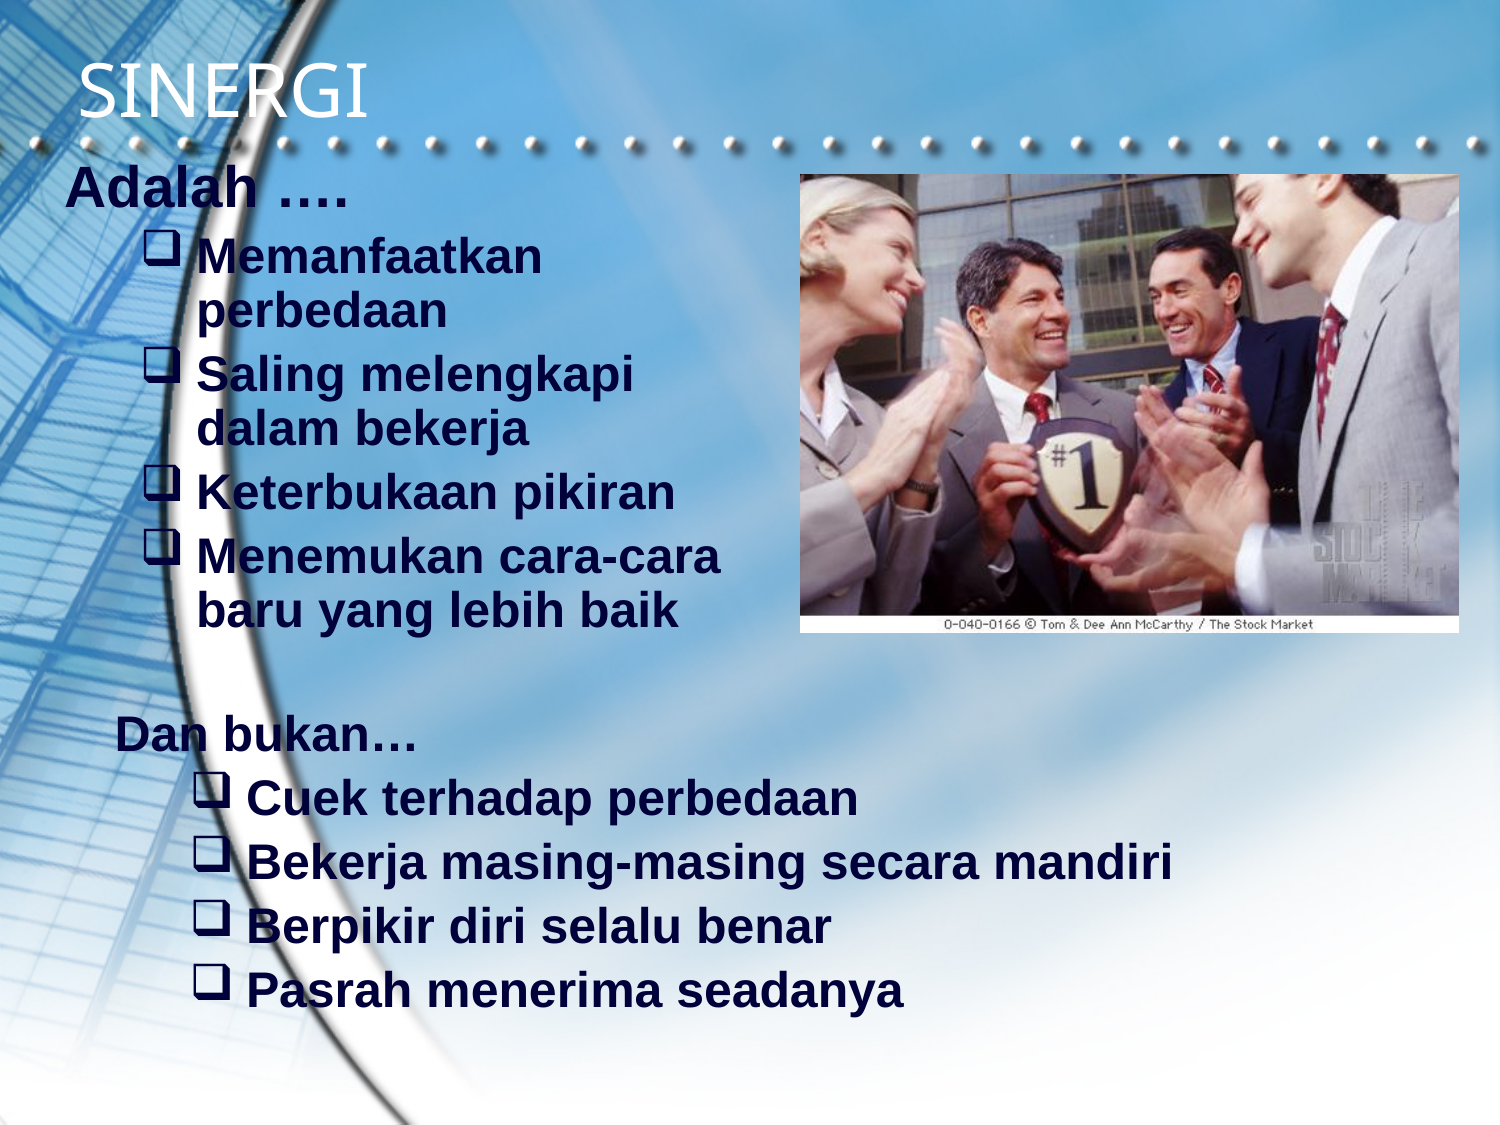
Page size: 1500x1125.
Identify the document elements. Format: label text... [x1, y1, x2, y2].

picture [0, 0, 1500, 1125]
title SINERGI [62, 37, 1401, 138]
text_box Adalah …. Memanfaatkan perbedaan Saling melengkapi dalam bekerja Keterbukaan pikiran Menemukan cara-cara baru yang lebih baik [49, 149, 800, 646]
text_box Dan bukan… Cuek terhadap perbedaan Bekerja masing-masing secara mandiri Berpikir diri selalu benar Pasrah menerima seadanya [99, 701, 1388, 1026]
